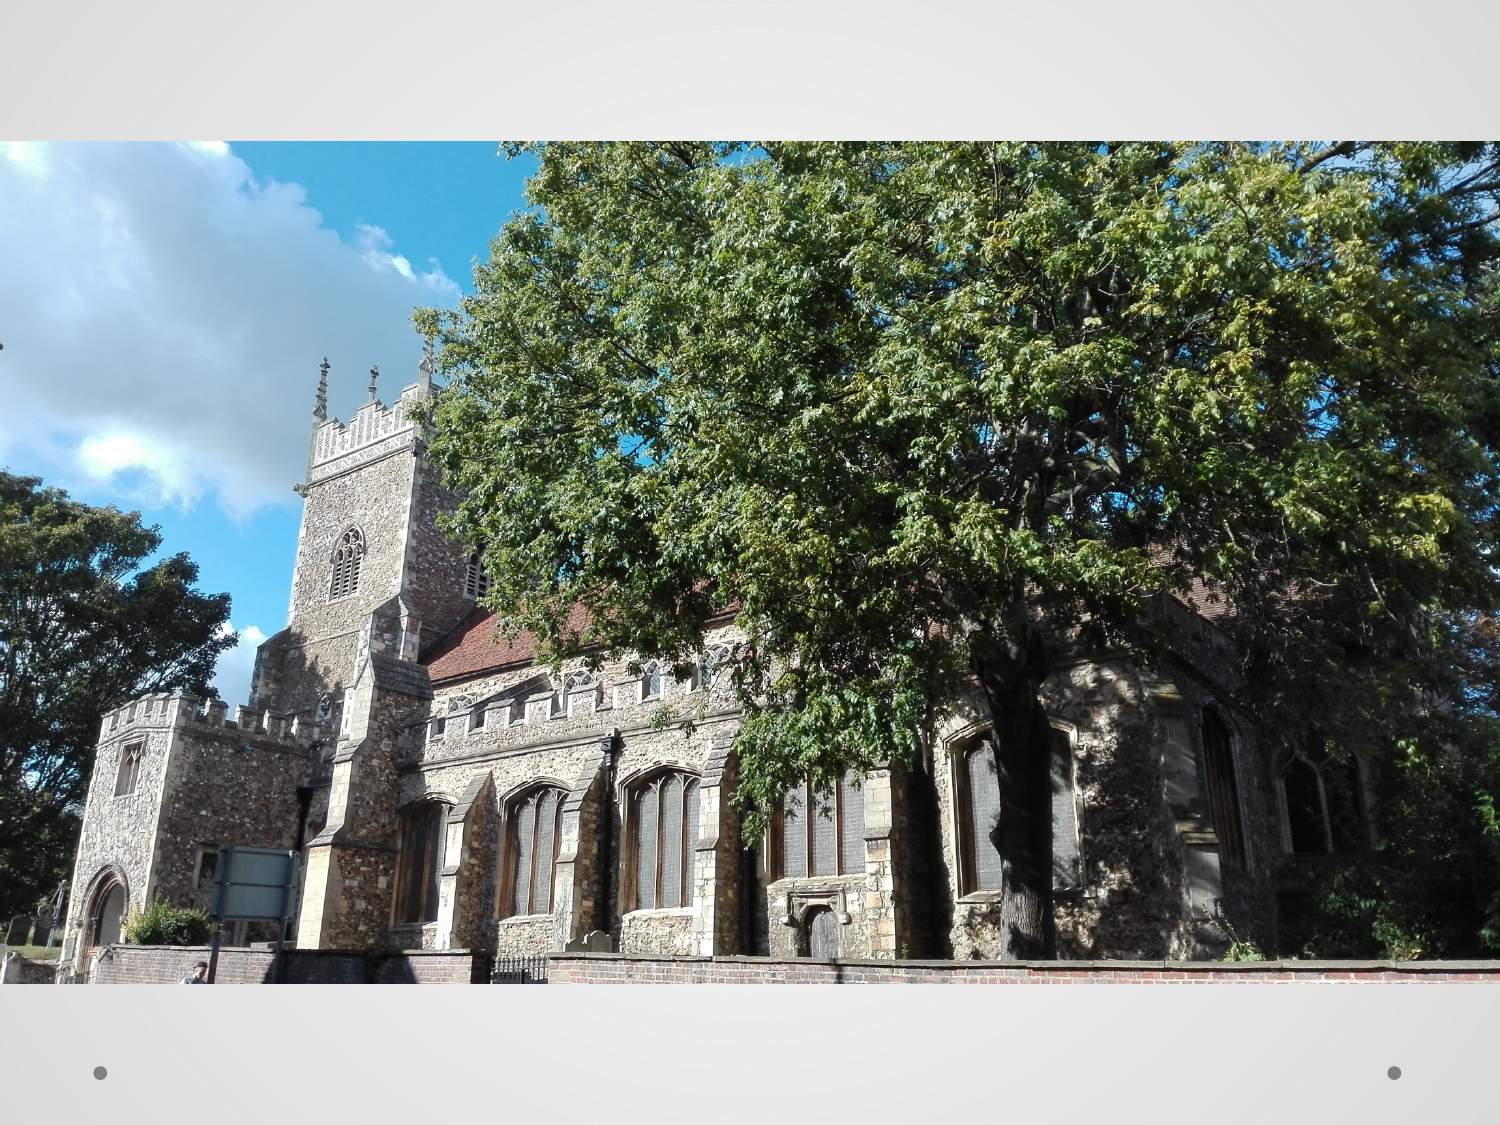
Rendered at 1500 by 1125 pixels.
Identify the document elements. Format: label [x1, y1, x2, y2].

picture [0, 141, 1500, 984]
